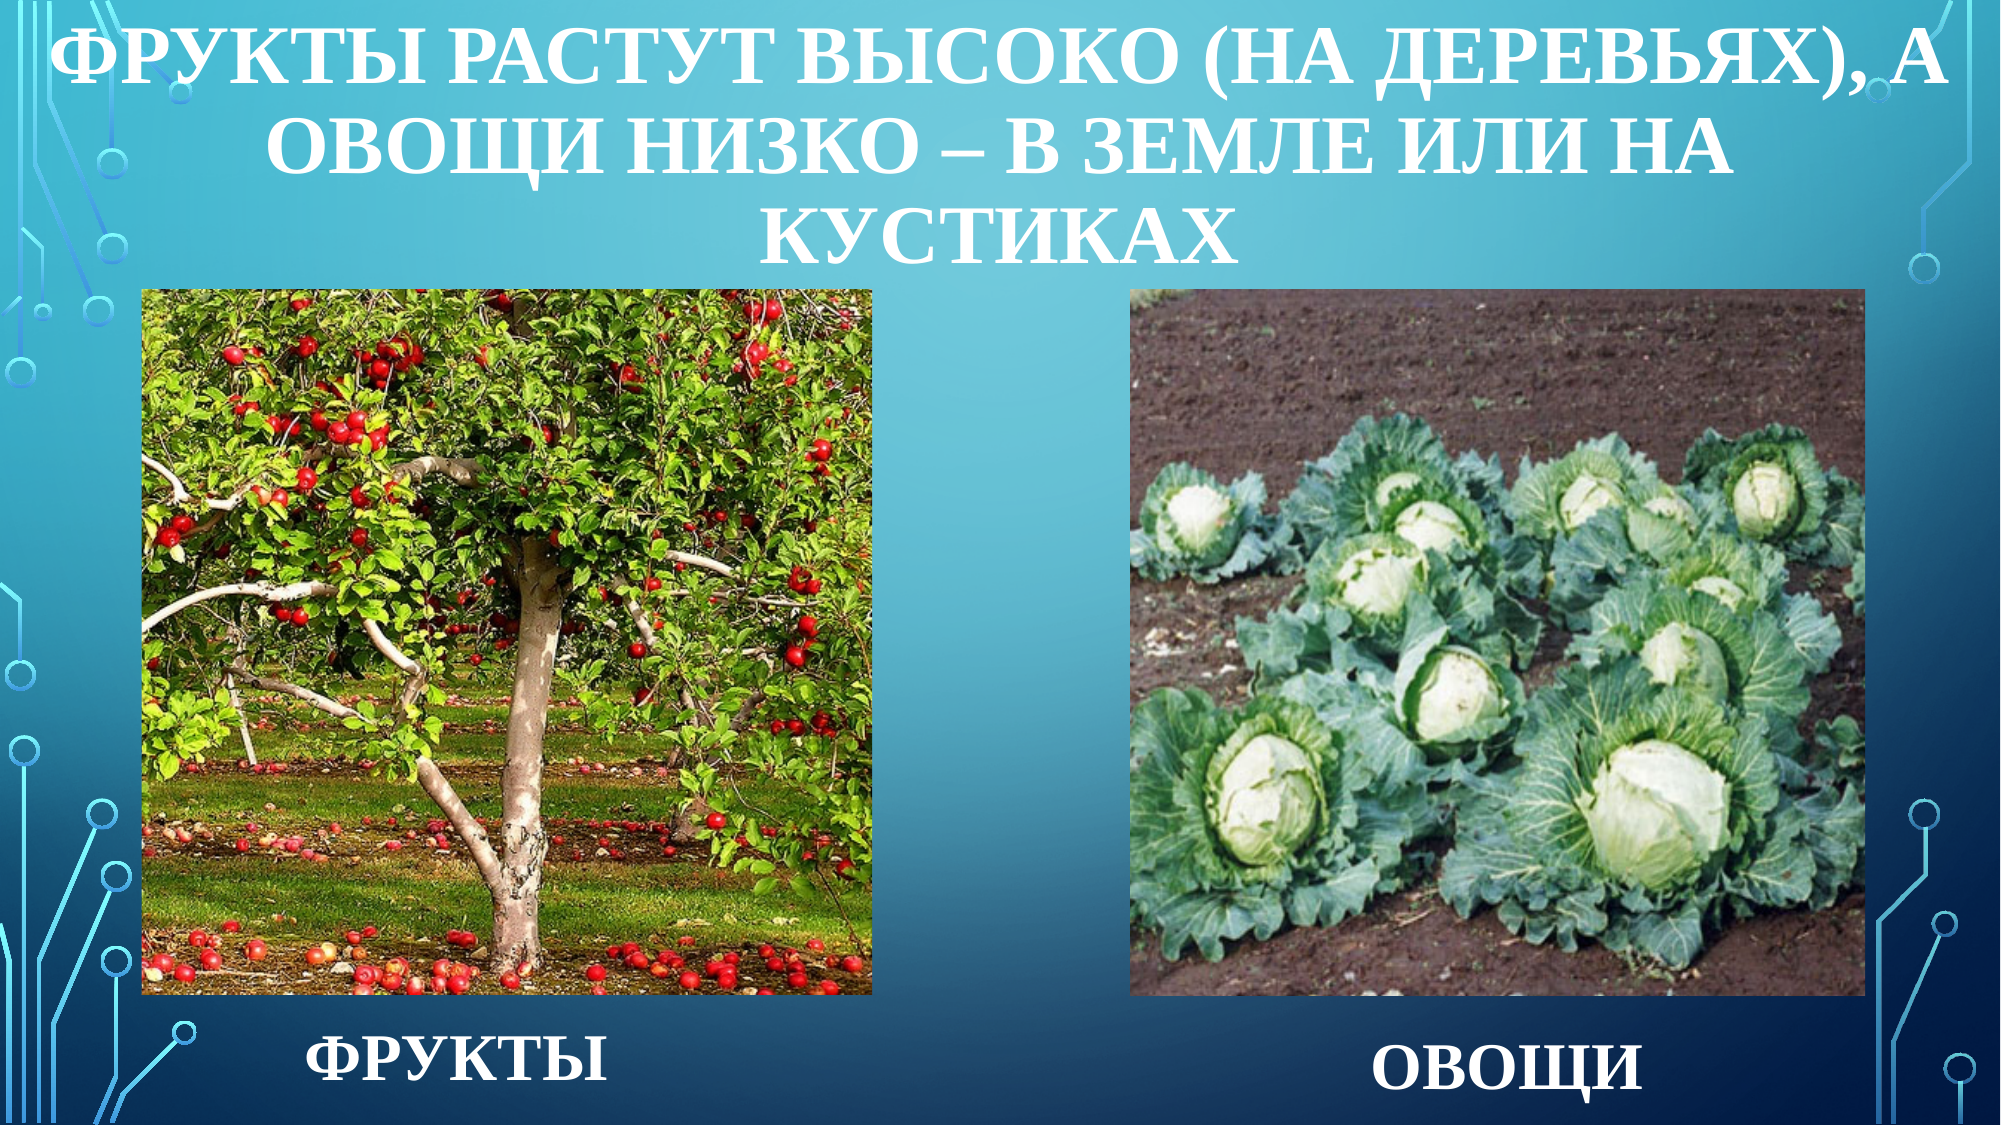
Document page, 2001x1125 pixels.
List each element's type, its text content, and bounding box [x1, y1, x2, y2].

text_box ОВОЩИ [1355, 1016, 1659, 1111]
picture [1129, 288, 1866, 996]
text_box ФРУКТЫ [289, 1005, 624, 1101]
title фрукты растут высоко (на деревьях), а овощи низко – в земле или на кустиках [17, 25, 1982, 268]
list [141, 288, 873, 996]
